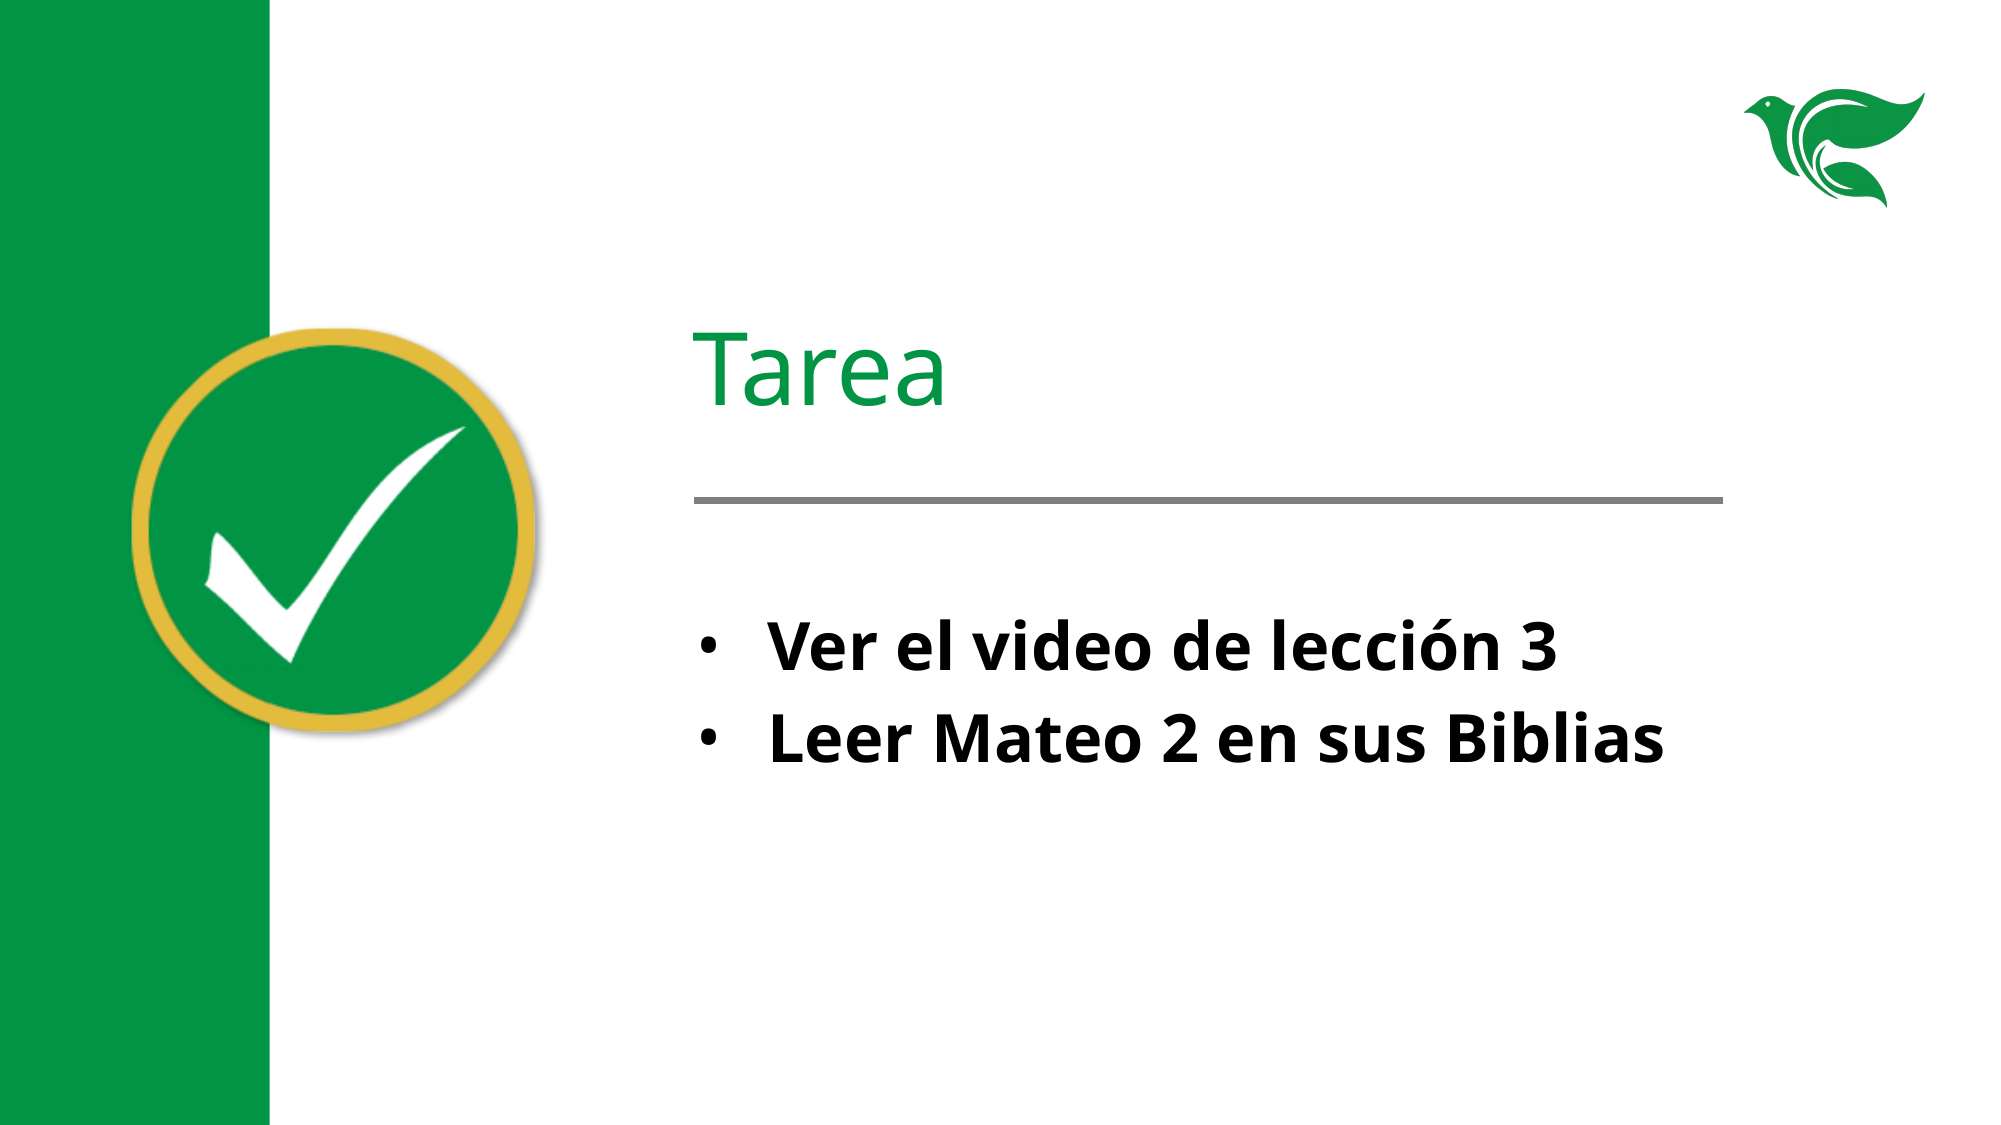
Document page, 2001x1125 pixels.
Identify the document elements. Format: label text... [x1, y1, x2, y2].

picture [1722, 47, 1953, 240]
picture [77, 254, 592, 783]
text_box Ver el video de lección 3 Leer Mateo 2 en sus Biblias [677, 596, 1952, 784]
text_box Tarea [677, 296, 1857, 433]
text_box [0, 0, 270, 1125]
